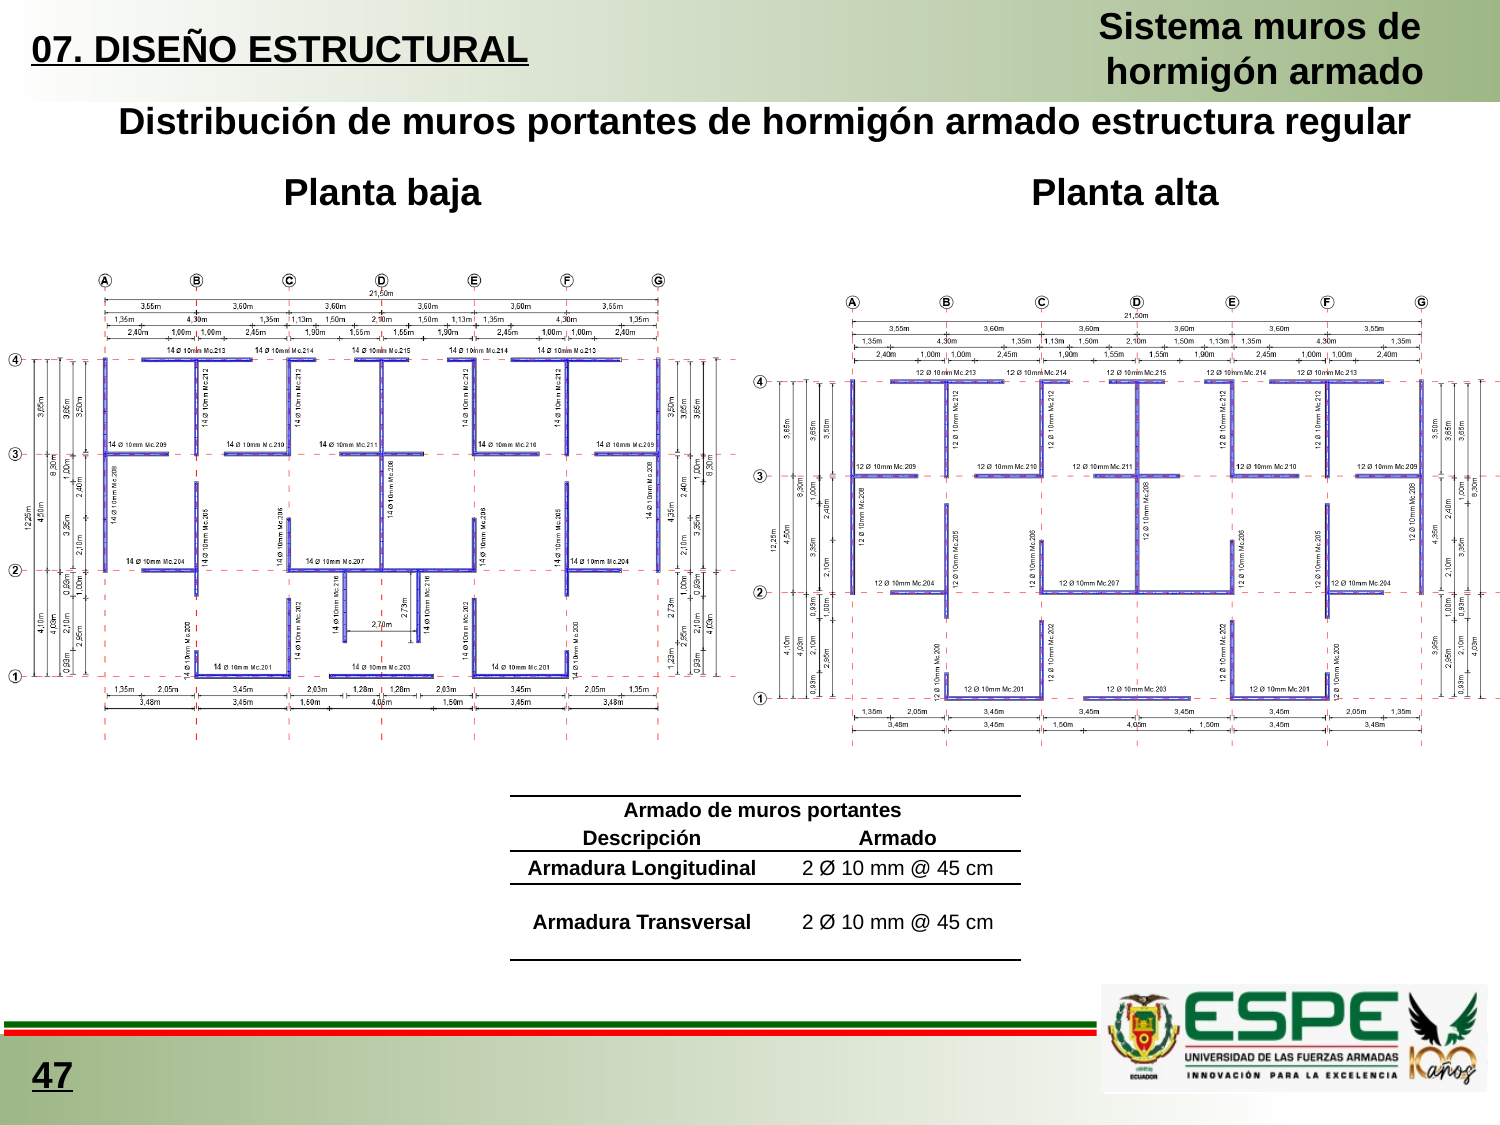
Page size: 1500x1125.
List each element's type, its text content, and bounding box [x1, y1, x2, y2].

text_box 07. DISEÑO ESTRUCTURAL [0, 11, 579, 83]
table_cell Descripción [510, 824, 775, 850]
text_box Sistema muros de hormigón armado [1030, 4, 1500, 90]
picture [1101, 975, 1494, 1095]
table_cell Armado [775, 824, 1021, 850]
text_box Planta baja [226, 160, 539, 221]
table_cell Armadura Transversal [510, 885, 775, 959]
text_box 47 [13, 1031, 92, 1115]
picture [0, 271, 745, 742]
table_cell 2 Ø 10 mm @ 45 cm [775, 852, 1021, 883]
table_header Armado de muros portantes [510, 797, 1021, 824]
picture [749, 276, 1500, 746]
text_box Distribución de muros portantes de hormigón armado estructura regular [91, 89, 1439, 150]
table_cell 2 Ø 10 mm @ 45 cm [775, 885, 1021, 959]
text_box Planta alta [969, 160, 1281, 221]
table_cell Armadura Longitudinal [510, 852, 775, 883]
